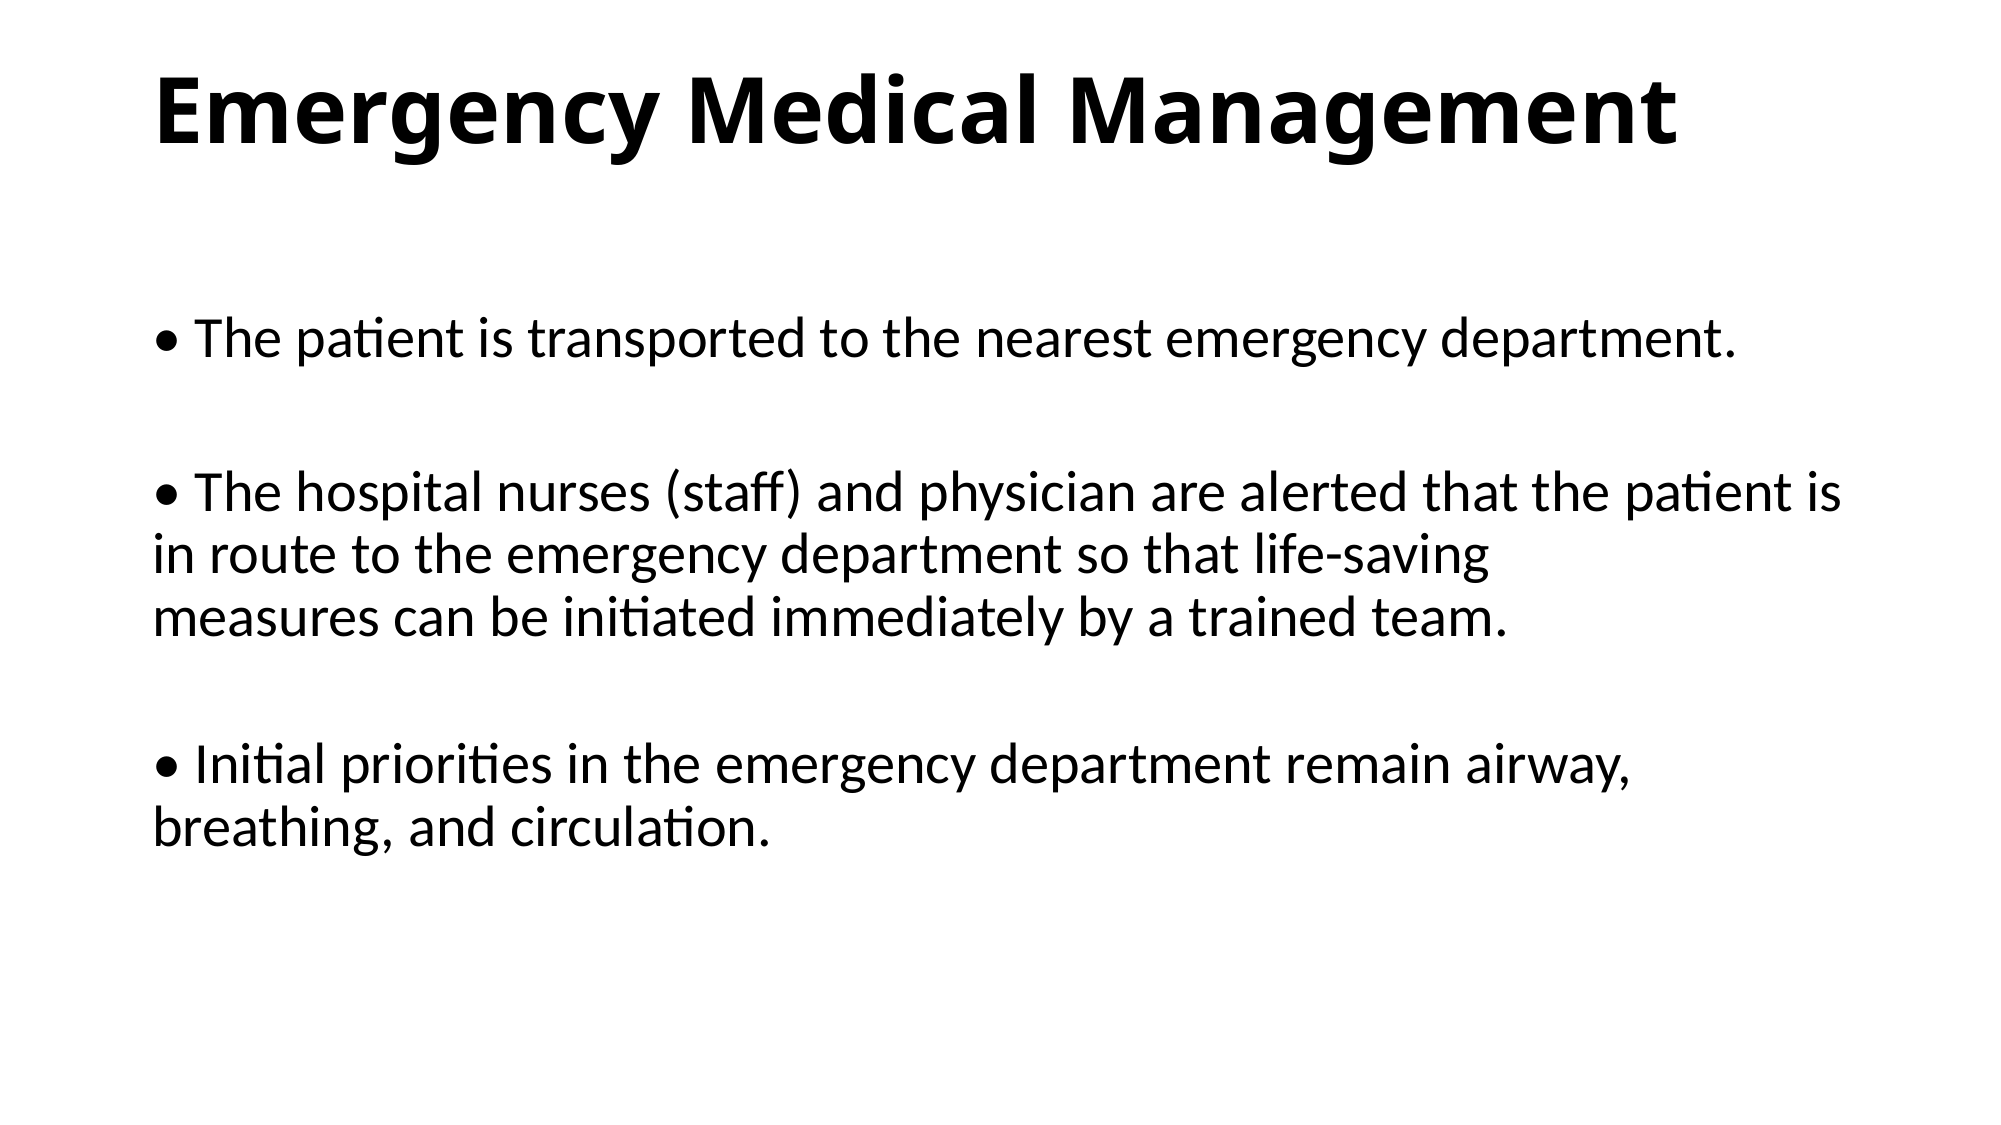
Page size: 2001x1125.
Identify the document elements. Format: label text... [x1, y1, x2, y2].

title Emergency Medical Management [137, 59, 1863, 278]
list • The patient is transported to the nearest emergency department. • The hospital nurses (staff) and physician are alerted that the patient is in route to the emergency department so that life-saving measures can be initiated immediately by a trained team. • Initial priorities in the emergency department remain airway, breathing, and circulation. [137, 299, 1863, 1014]
